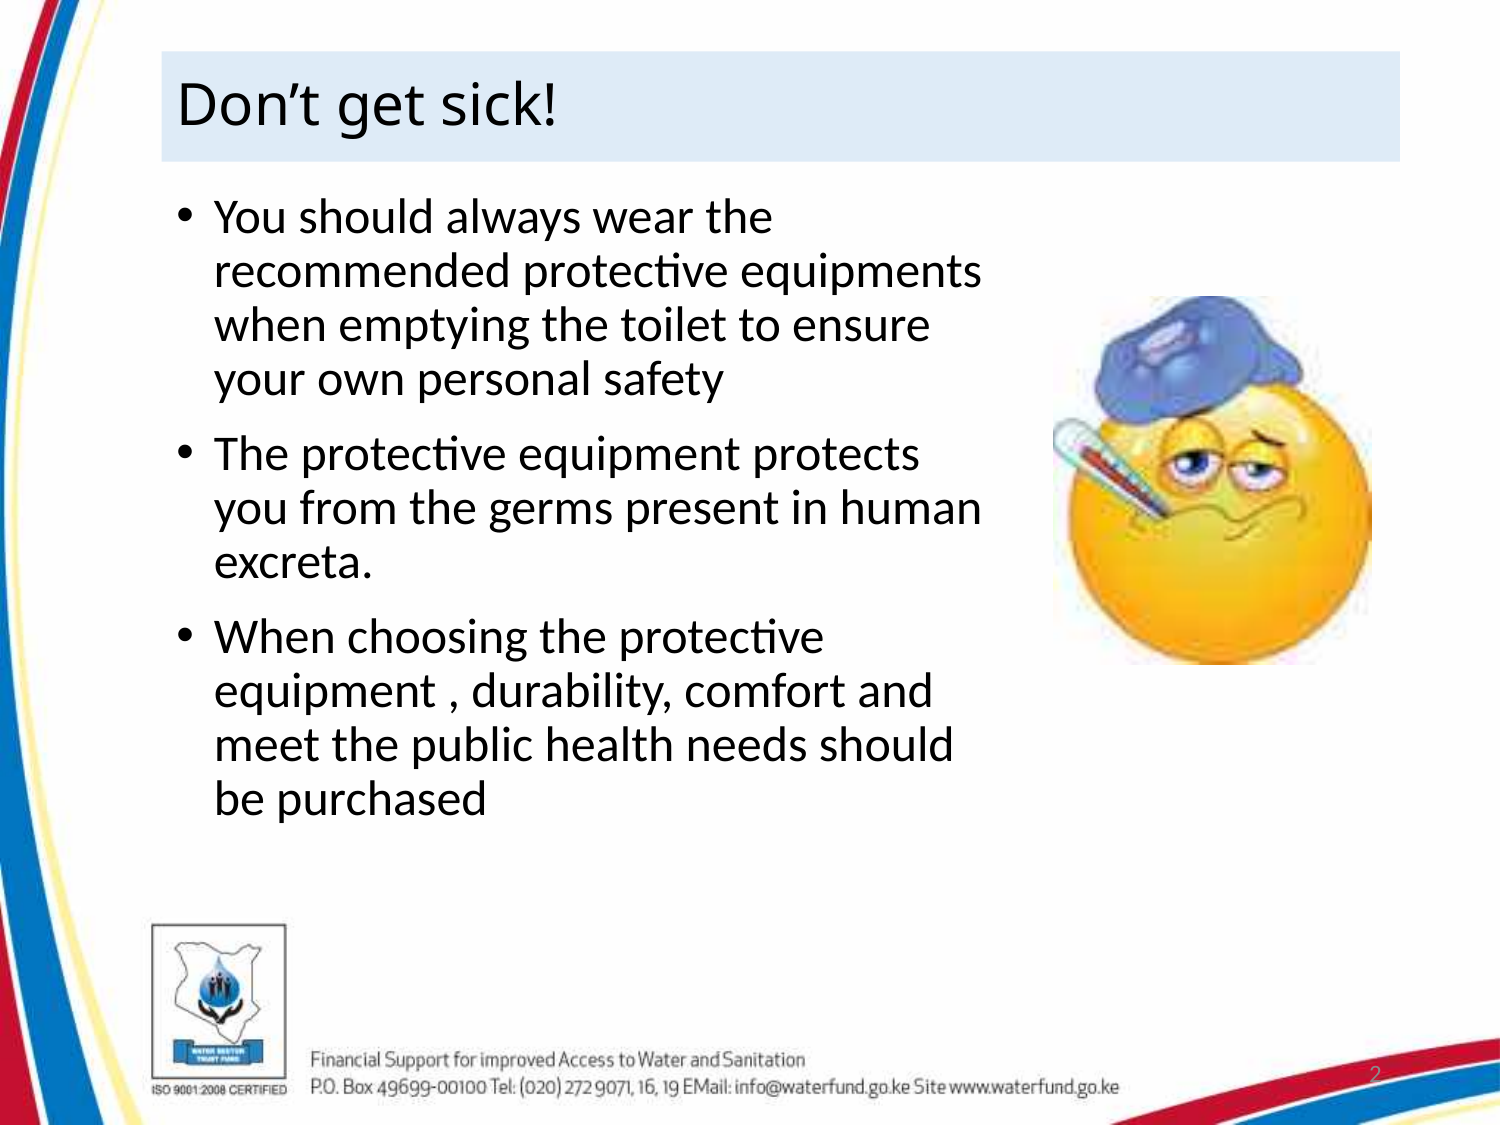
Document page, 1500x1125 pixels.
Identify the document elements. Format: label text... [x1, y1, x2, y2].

picture [0, 0, 1500, 1125]
text_box [62, 124, 1425, 240]
list You should always wear the recommended protective equipments when emptying the toilet to ensure your own personal safety The protective equipment protects you from the germs present in human excreta. When choosing the protective equipment , durability, comfort and meet the public health needs should be purchased [161, 183, 1000, 938]
slide_number 2 [1059, 1042, 1397, 1103]
title Don’t get sick! [161, 51, 1400, 124]
